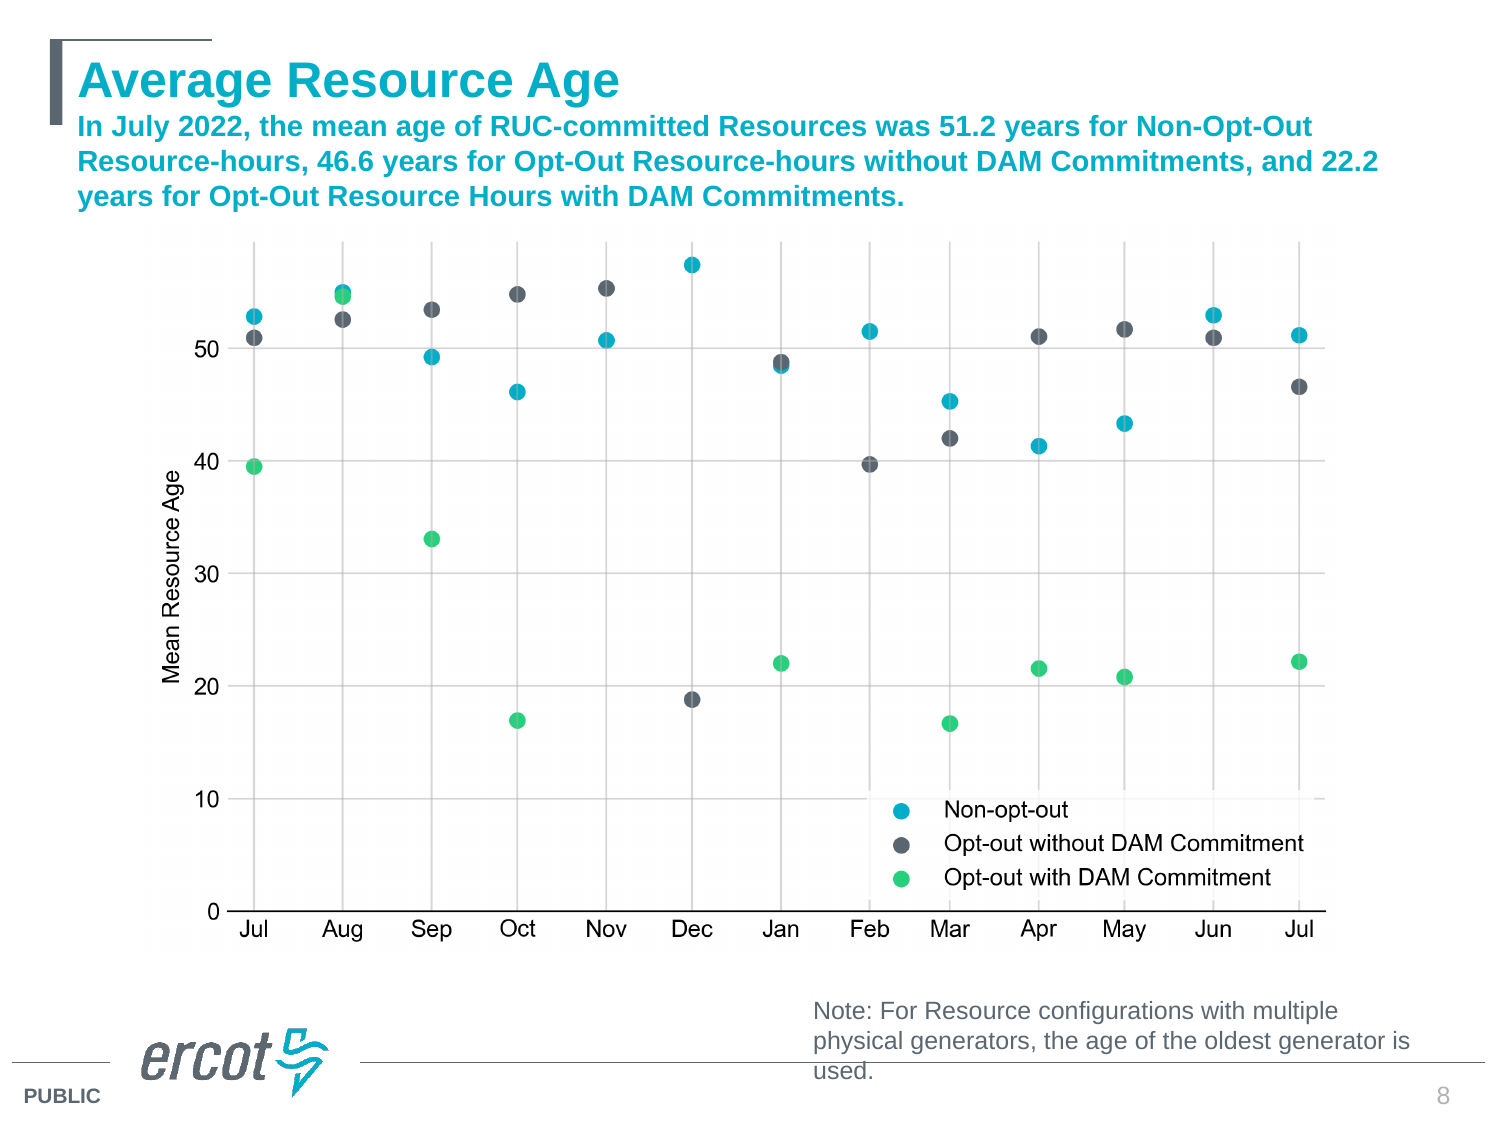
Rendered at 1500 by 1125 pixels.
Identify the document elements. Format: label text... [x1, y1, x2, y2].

picture [137, 215, 1351, 966]
slide_number 8 [1400, 1076, 1488, 1113]
picture [137, 1024, 332, 1100]
title Average Resource Age In July 2022, the mean age of RUC-committed Resources was 51.2 years for Non-Opt-Out Resource-hours, 46.6 years for Opt-Out Resource-hours without DAM Commitments, and 22.2 years for Opt-Out Resource Hours with DAM Commitments. [62, 39, 1450, 217]
list Note: For Resource configurations with multiple physical generators, the age of the oldest generator is used. [798, 987, 1450, 1050]
